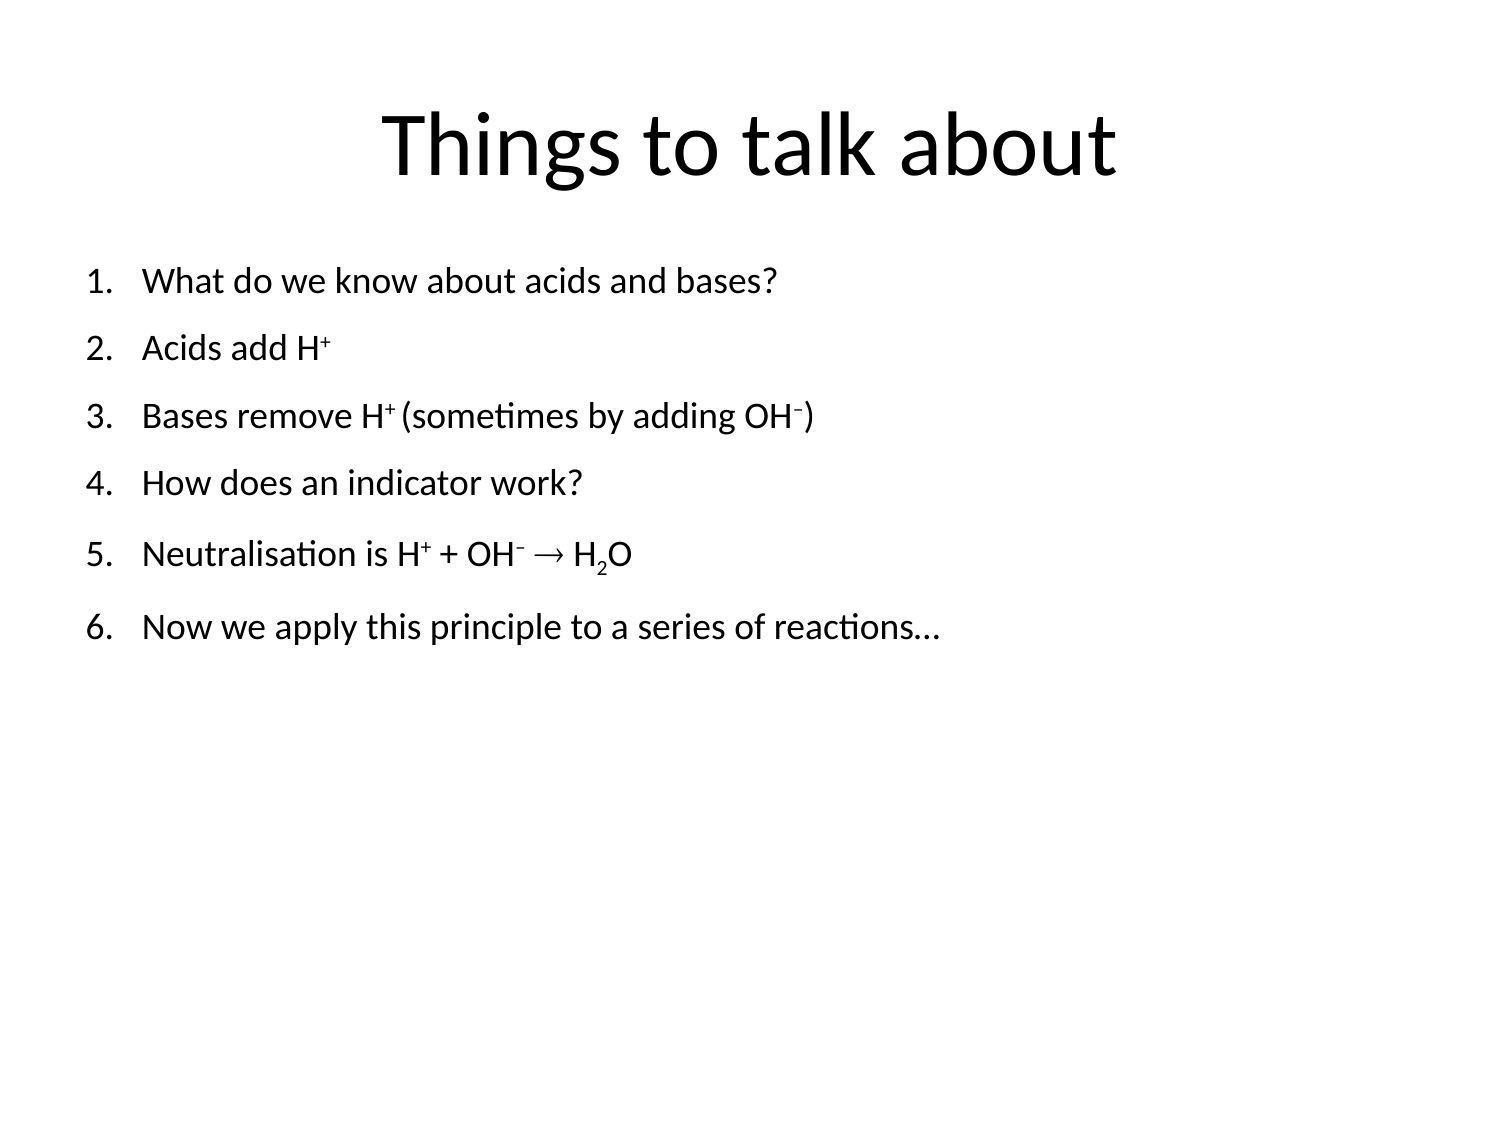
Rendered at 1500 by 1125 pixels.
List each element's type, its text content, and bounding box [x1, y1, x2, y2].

title Things to talk about [75, 45, 1425, 225]
text_box What do we know about acids and bases? Acids add H+ Bases remove H+ (sometimes by adding OH–) How does an indicator work? Neutralisation is H+ + OH–  H2O Now we apply this principle to a series of reactions… [70, 225, 1442, 655]
